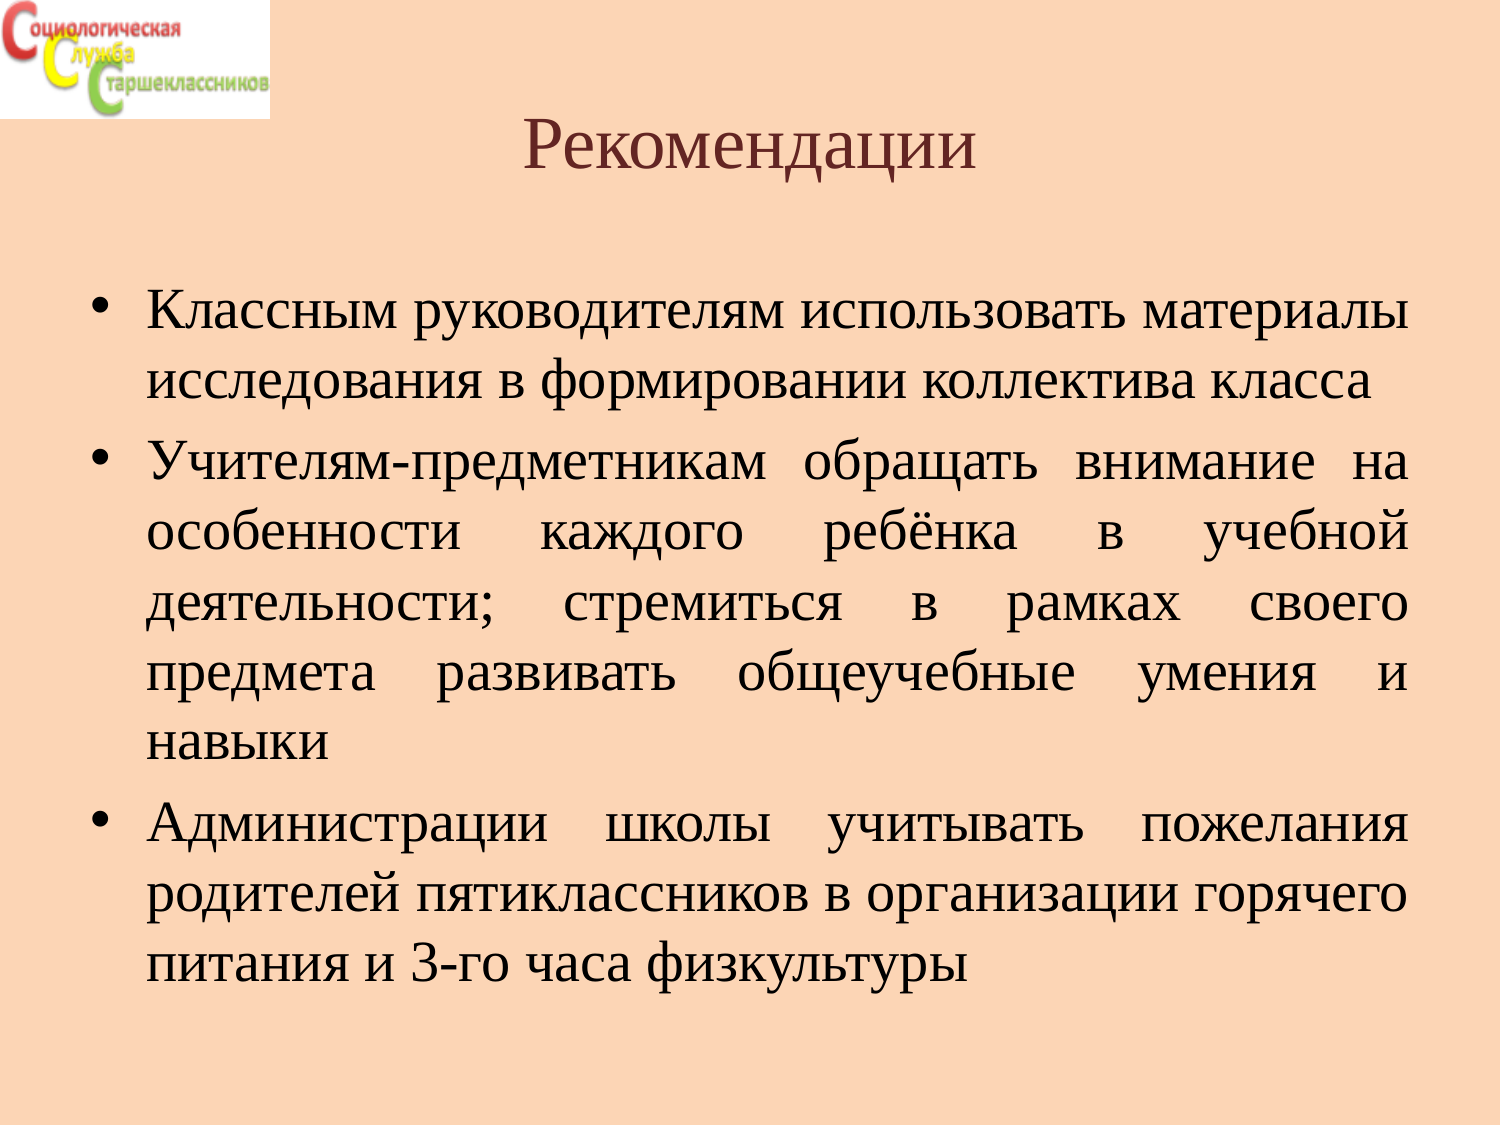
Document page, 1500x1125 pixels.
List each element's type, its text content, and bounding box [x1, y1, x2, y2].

list Классным руководителям использовать материалы исследования в формировании коллектива класса Учителям-предметникам обращать внимание на особенности каждого ребёнка в учебной деятельности; стремиться в рамках своего предмета развивать общеучебные умения и навыки Администрации школы учитывать пожелания родителей пятиклассников в организации горячего питания и 3-го часа физкультуры [75, 262, 1425, 1005]
picture [0, 0, 270, 120]
title Рекомендации [75, 45, 1425, 233]
